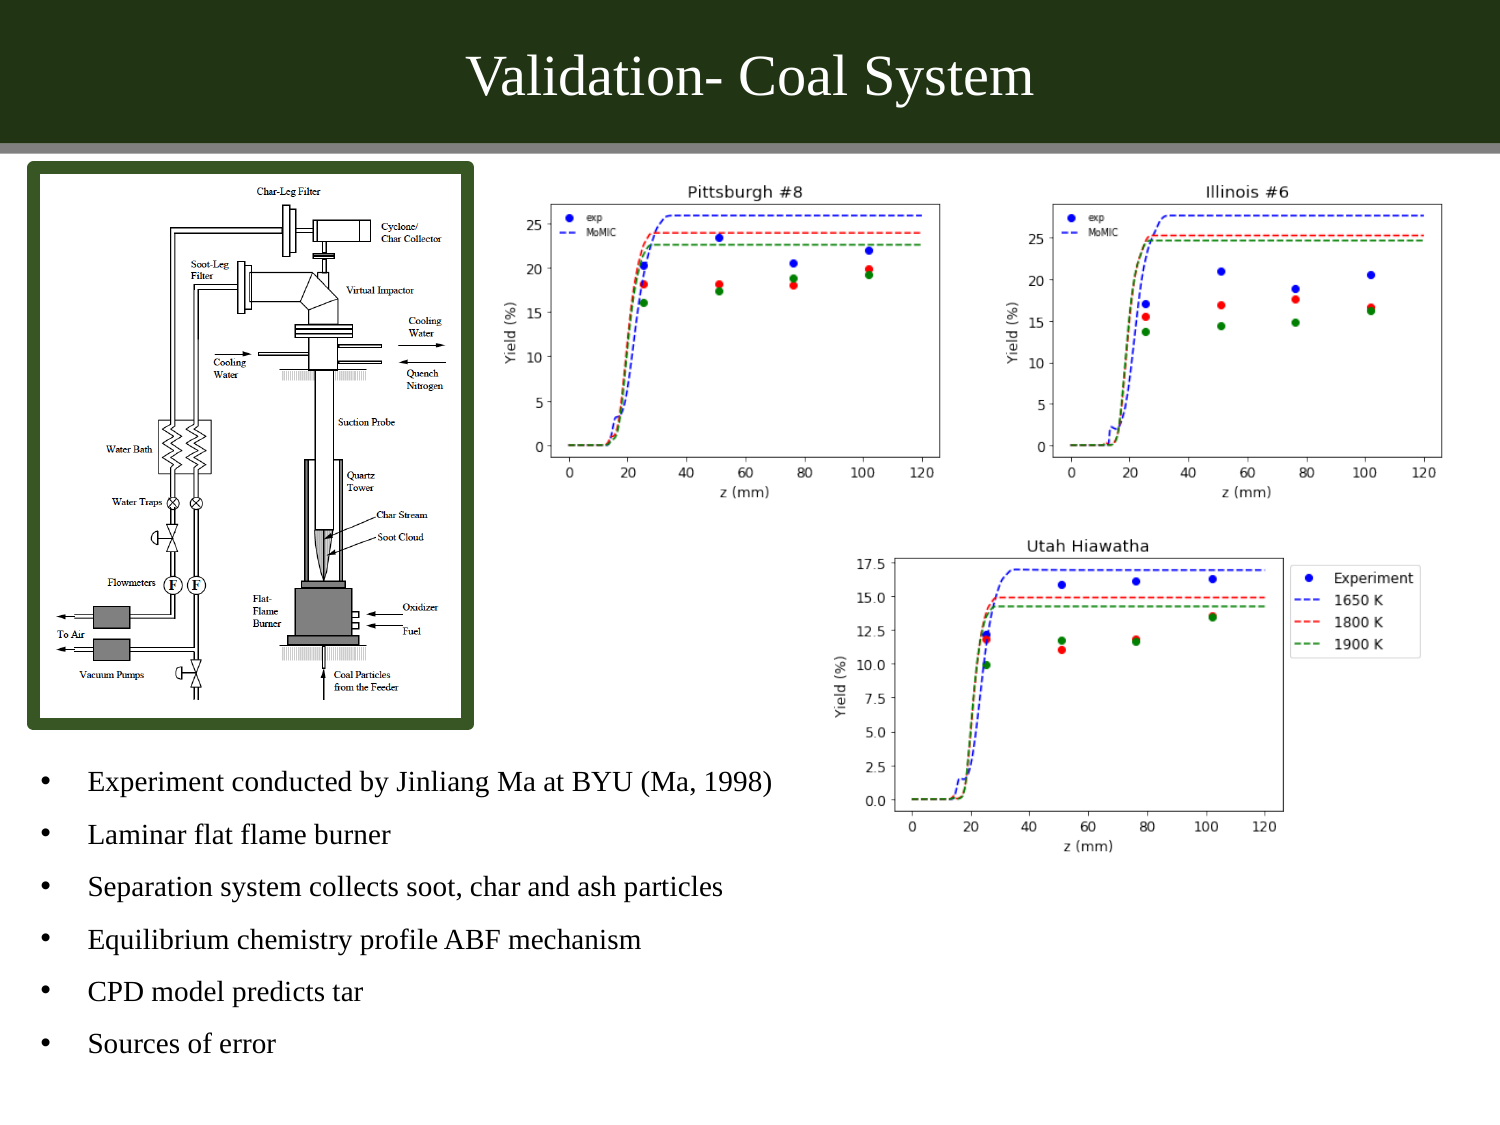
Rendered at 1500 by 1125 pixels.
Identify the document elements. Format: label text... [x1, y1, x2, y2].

text_box [0, 143, 1500, 155]
picture [827, 531, 1428, 862]
text_box Validation- Coal System [0, 0, 1500, 143]
picture [999, 177, 1453, 508]
text_box Experiment conducted by Jinliang Ma at BYU (Ma, 1998) Laminar flat flame burner Separation system collects soot, char and ash particles Equilibrium chemistry profile ABF mechanism CPD model predicts tar Sources of error [25, 737, 817, 1068]
picture [497, 177, 951, 508]
picture [39, 173, 462, 718]
